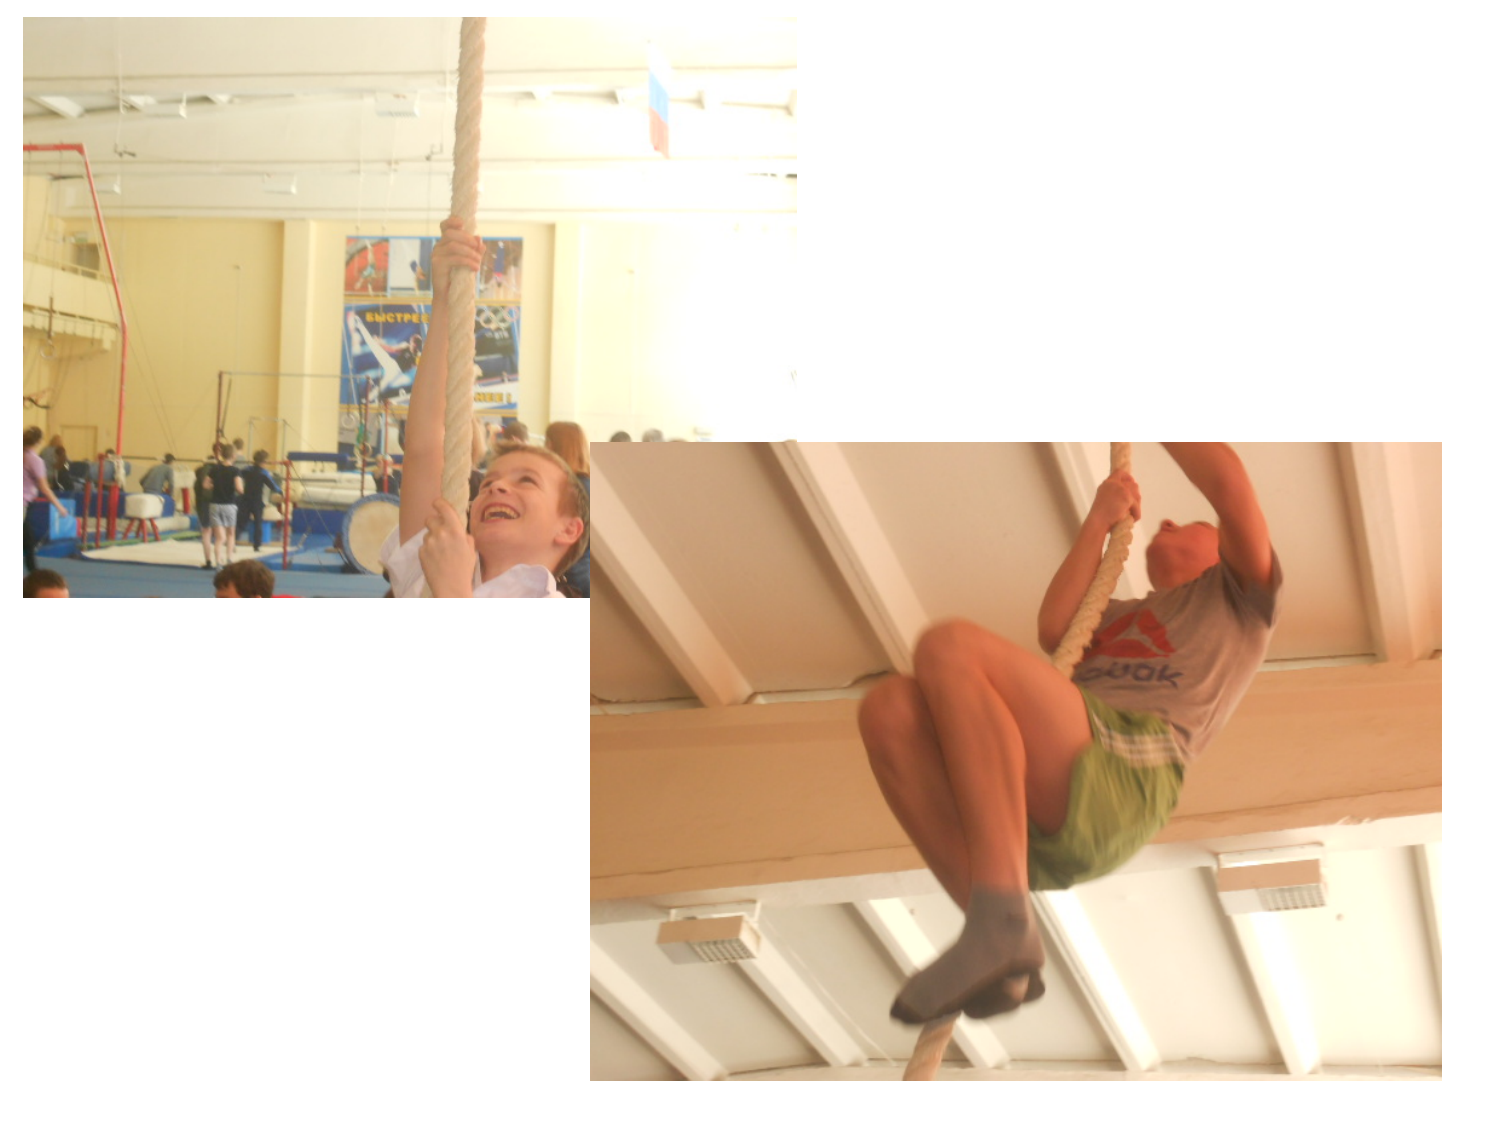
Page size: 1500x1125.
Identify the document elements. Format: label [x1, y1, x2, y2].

picture [23, 17, 1442, 1082]
